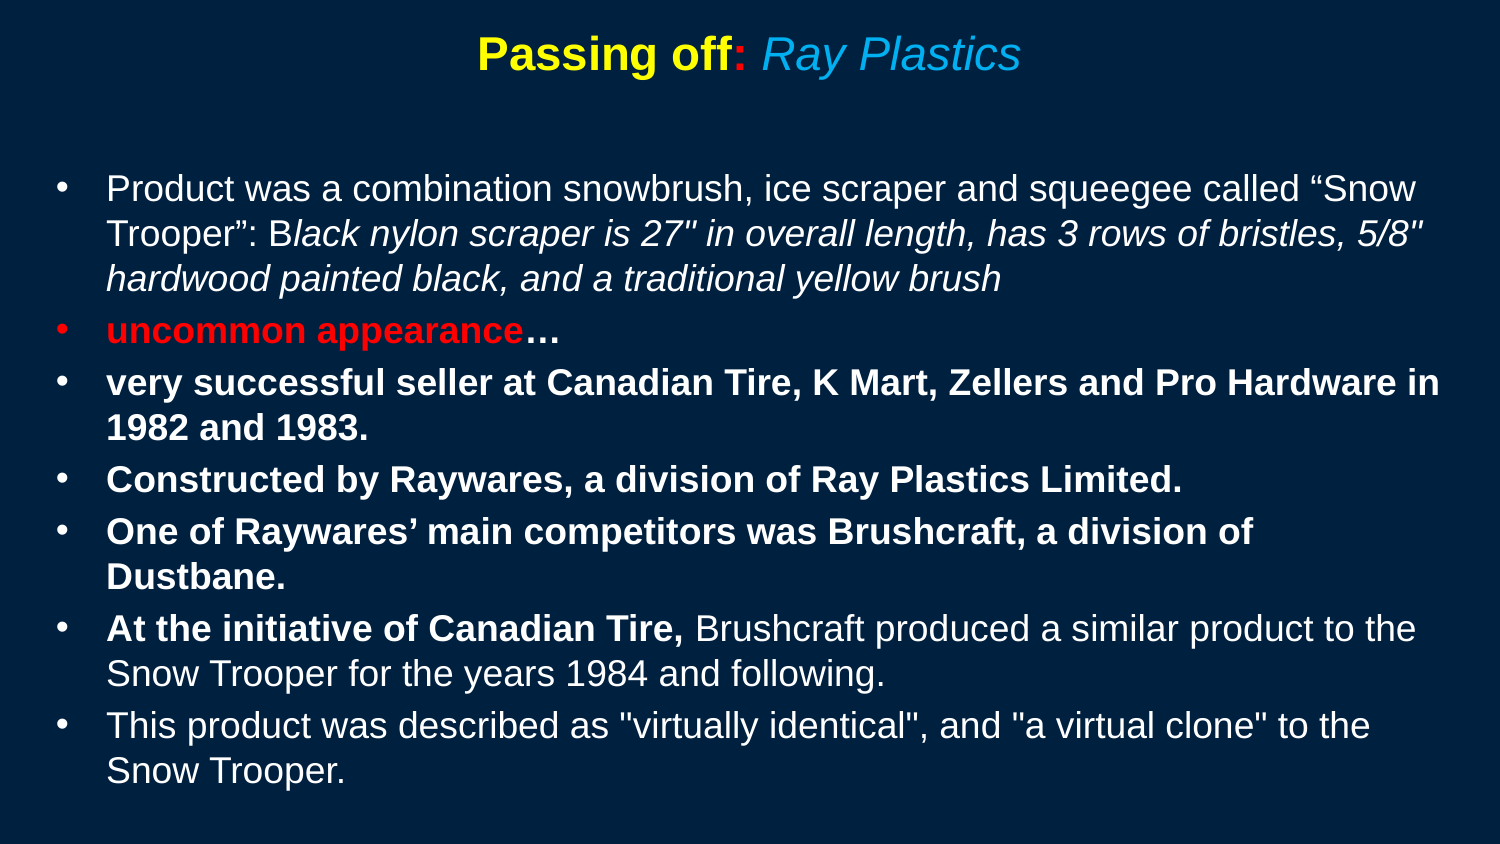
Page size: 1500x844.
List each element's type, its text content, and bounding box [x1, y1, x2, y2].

list Product was a combination snowbrush, ice scraper and squeegee called “Snow Trooper”: Black nylon scraper is 27" in overall length, has 3 rows of bristles, 5/8" hardwood painted black, and a traditional yellow brush uncommon appearance… very successful seller at Canadian Tire, K Mart, Zellers and Pro Hardware in 1982 and 1983. Constructed by Raywares, a division of Ray Plastics Limited. One of Raywares’ main competitors was Brushcraft, a division of Dustbane. At the initiative of Canadian Tire, Brushcraft produced a similar product to the Snow Trooper for the years 1984 and following. This product was described as "virtually identical", and "a virtual clone" to the Snow Trooper. [41, 156, 1459, 800]
title Passing off: Ray Plastics [243, 16, 1257, 156]
